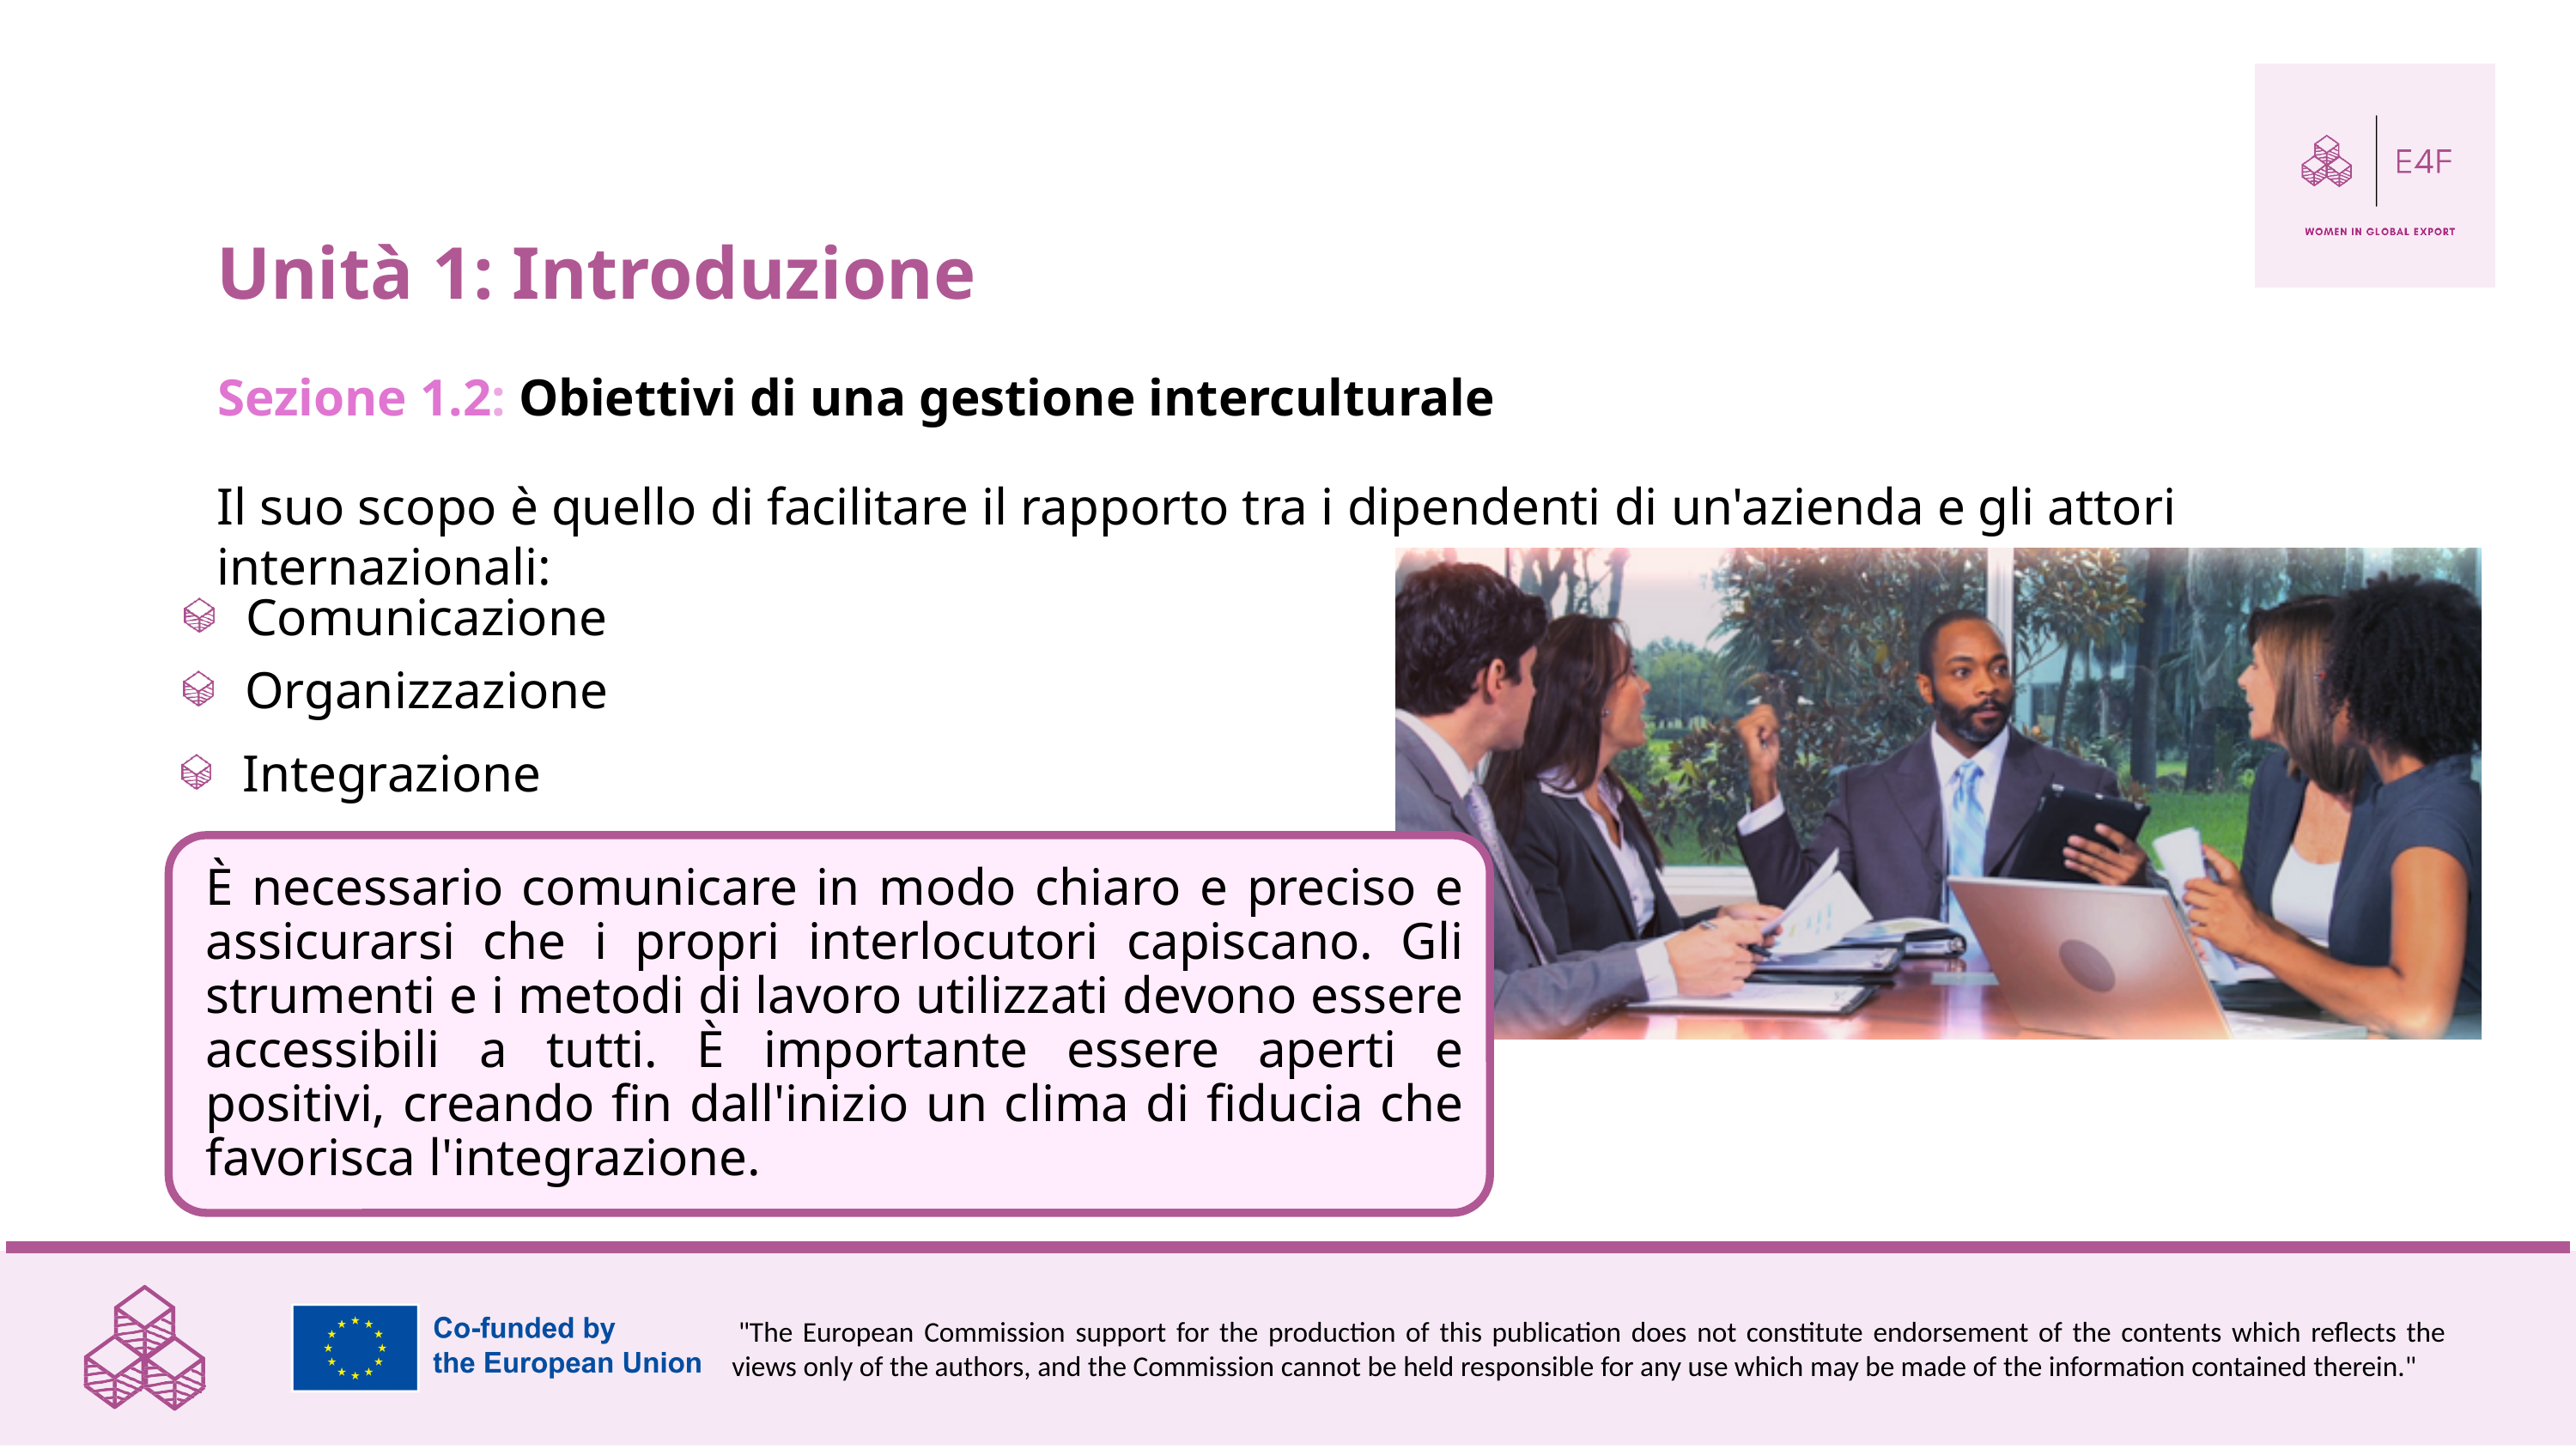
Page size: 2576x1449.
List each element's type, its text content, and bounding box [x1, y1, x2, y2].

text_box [1394, 547, 2482, 1040]
picture [184, 597, 215, 633]
picture [183, 670, 214, 706]
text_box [168, 834, 1492, 1213]
text_box Organizzazione [171, 647, 1394, 725]
text_box Il suo scopo è quello di facilitare il rapporto tra i dipendenti di un'azienda e gli attori internazionali: [204, 468, 2458, 602]
picture [181, 754, 211, 790]
picture [113, 1315, 176, 1351]
picture [288, 1300, 732, 1396]
picture [83, 1364, 206, 1403]
text_box Comunicazione [171, 574, 1394, 647]
text_box Integrazione [168, 731, 1394, 809]
text_box Unità 1: Introduzione [204, 221, 1106, 320]
text_box Sezione 1.2: Obiettivi di una gestione interculturale [204, 359, 1619, 433]
picture [2254, 64, 2495, 288]
picture [161, 1341, 176, 1351]
